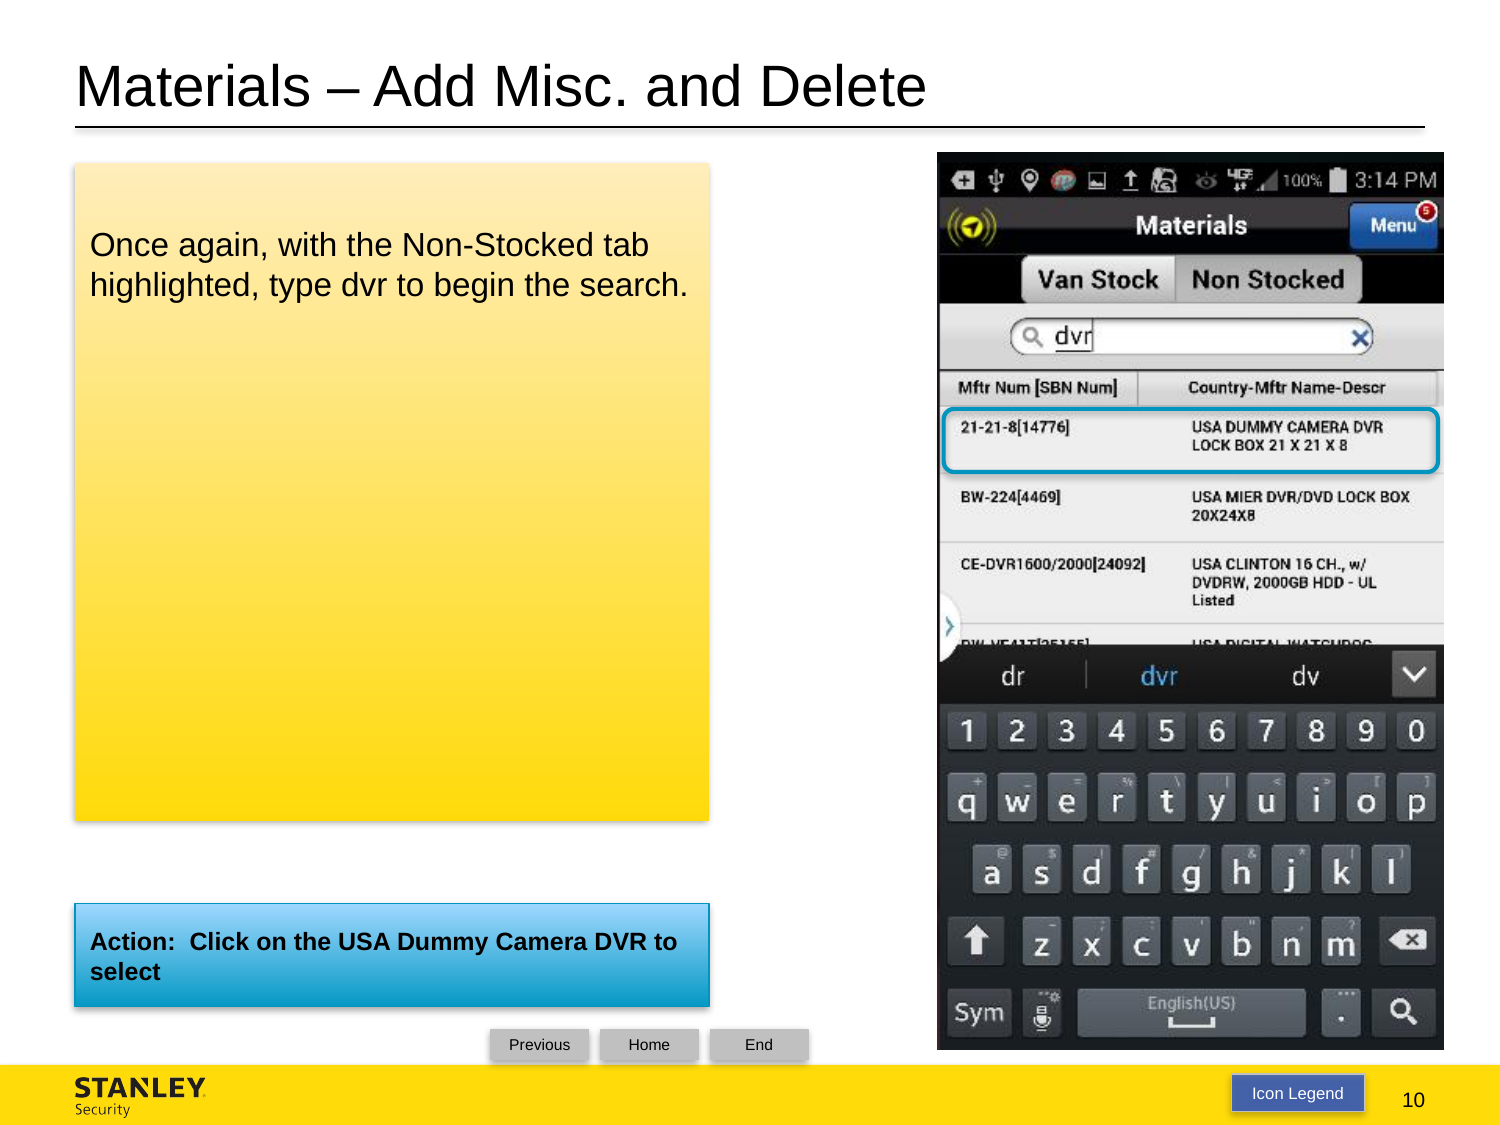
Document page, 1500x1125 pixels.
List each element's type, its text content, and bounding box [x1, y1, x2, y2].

text_box Action: Click on the USA Dummy Camera DVR to select [74, 903, 710, 1007]
text_box Icon Legend [1231, 1073, 1366, 1112]
text_box Previous [490, 1029, 589, 1060]
title Materials – Add Misc. and Delete [75, 40, 1425, 126]
picture [937, 152, 1444, 1051]
text_box Once again, with the Non-Stocked tab highlighted, type dvr to begin the search. [75, 163, 709, 821]
text_box End [710, 1029, 809, 1060]
slide_number 10 [1364, 1072, 1425, 1112]
picture [75, 1077, 206, 1118]
text_box Home [600, 1029, 699, 1060]
